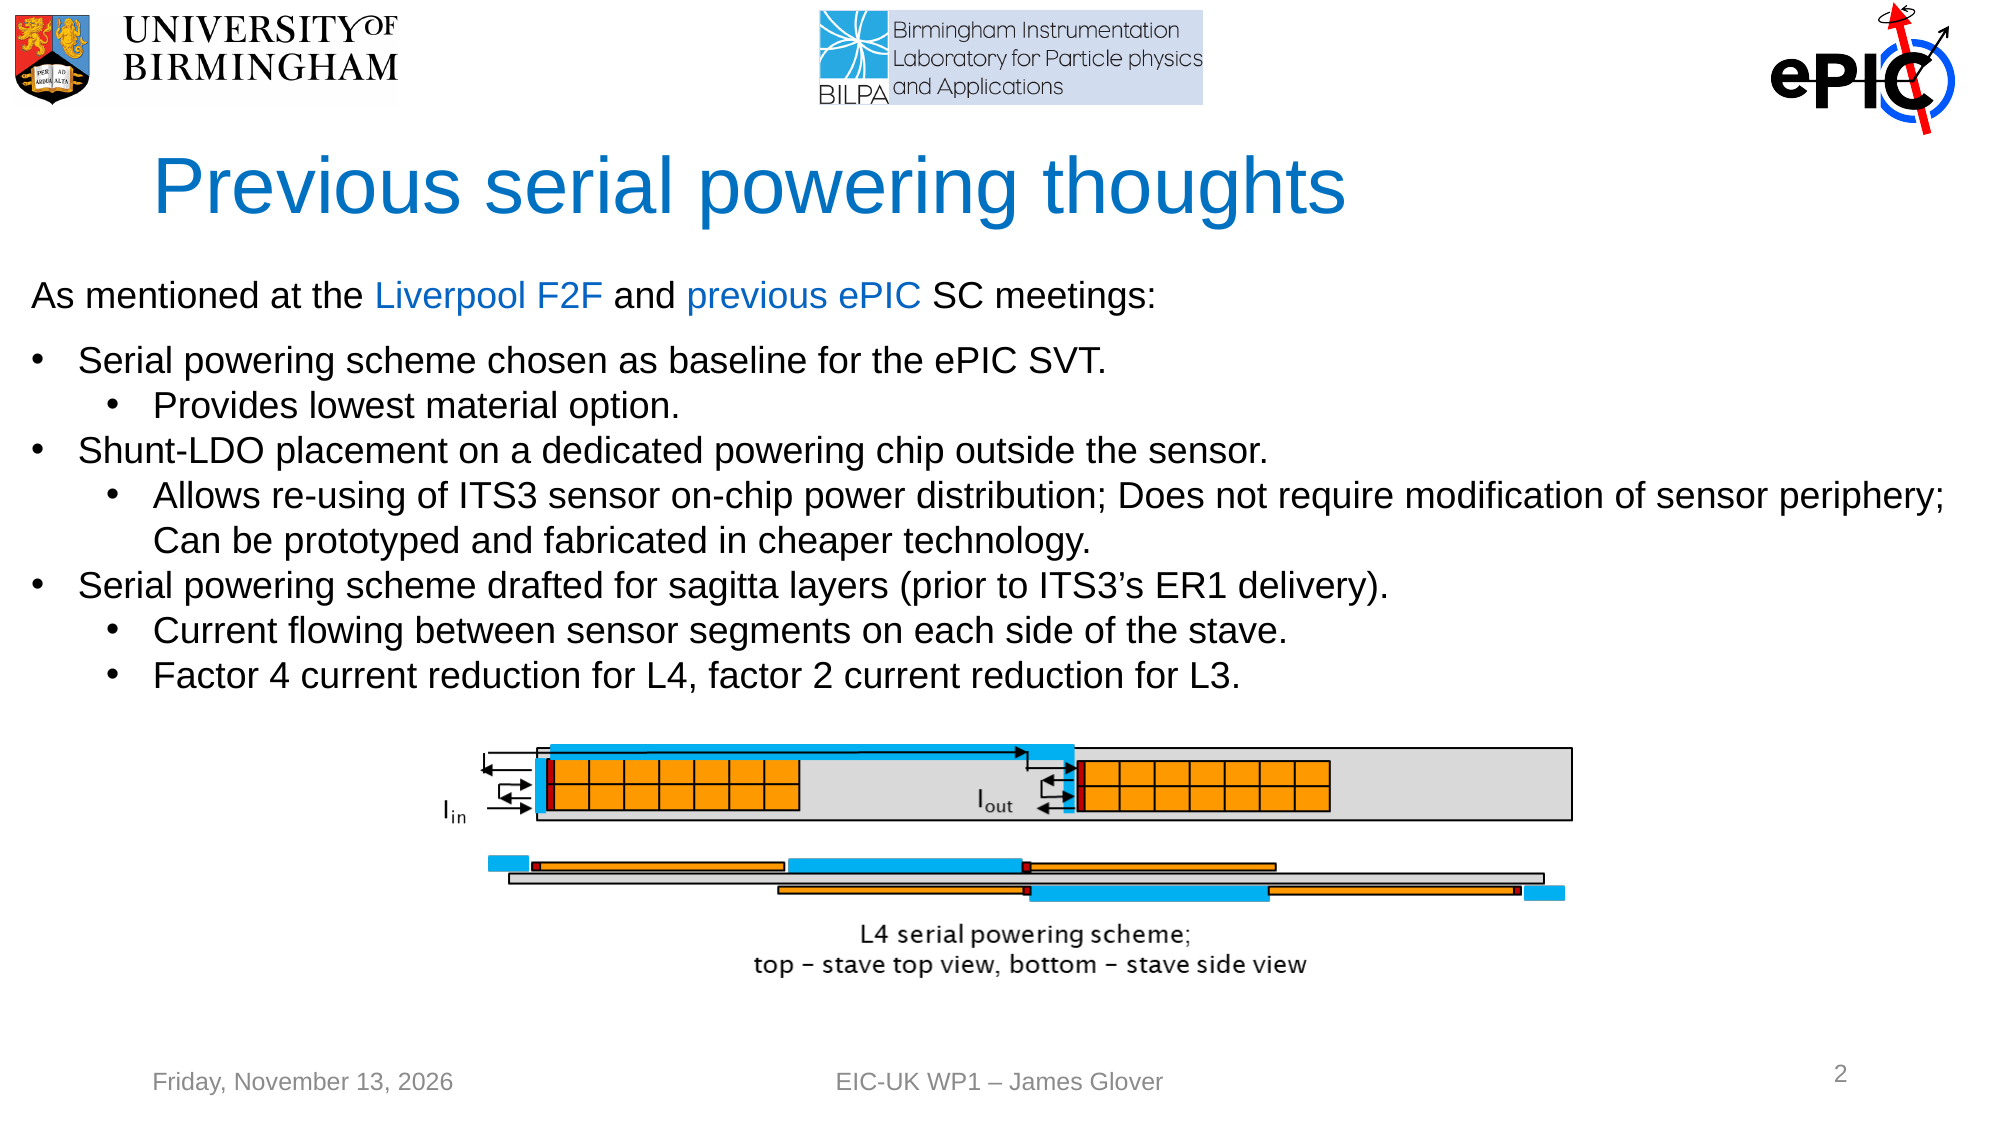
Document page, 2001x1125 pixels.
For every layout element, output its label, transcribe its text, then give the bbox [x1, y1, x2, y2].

slide_number 2 [1412, 1042, 1863, 1103]
picture [426, 739, 1574, 993]
title Previous serial powering thoughts [137, 137, 1863, 239]
picture [15, 15, 398, 105]
picture [819, 10, 1203, 105]
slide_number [137, 1050, 588, 1111]
picture [1767, 0, 1959, 138]
footer EIC-UK WP1 – James Glover [662, 1050, 1338, 1111]
text_box As mentioned at the Liverpool F2F and previous ePIC SC meetings: Serial powering scheme chosen as baseline for the ePIC SVT. Provides lowest material option. Shunt-LDO placement on a dedicated powering chip outside the sensor. Allows re-using of ITS3 sensor on-chip power distribution; Does not require modification of sensor periphery; Can be prototyped and fabricated in cheaper technology. Serial powering scheme drafted for sagitta layers (prior to ITS3’s ER1 delivery). Current flowing between sensor segments on each side of the stave. Factor 4 current reduction for L4, factor 2 current reduction for L3. [16, 263, 1984, 794]
